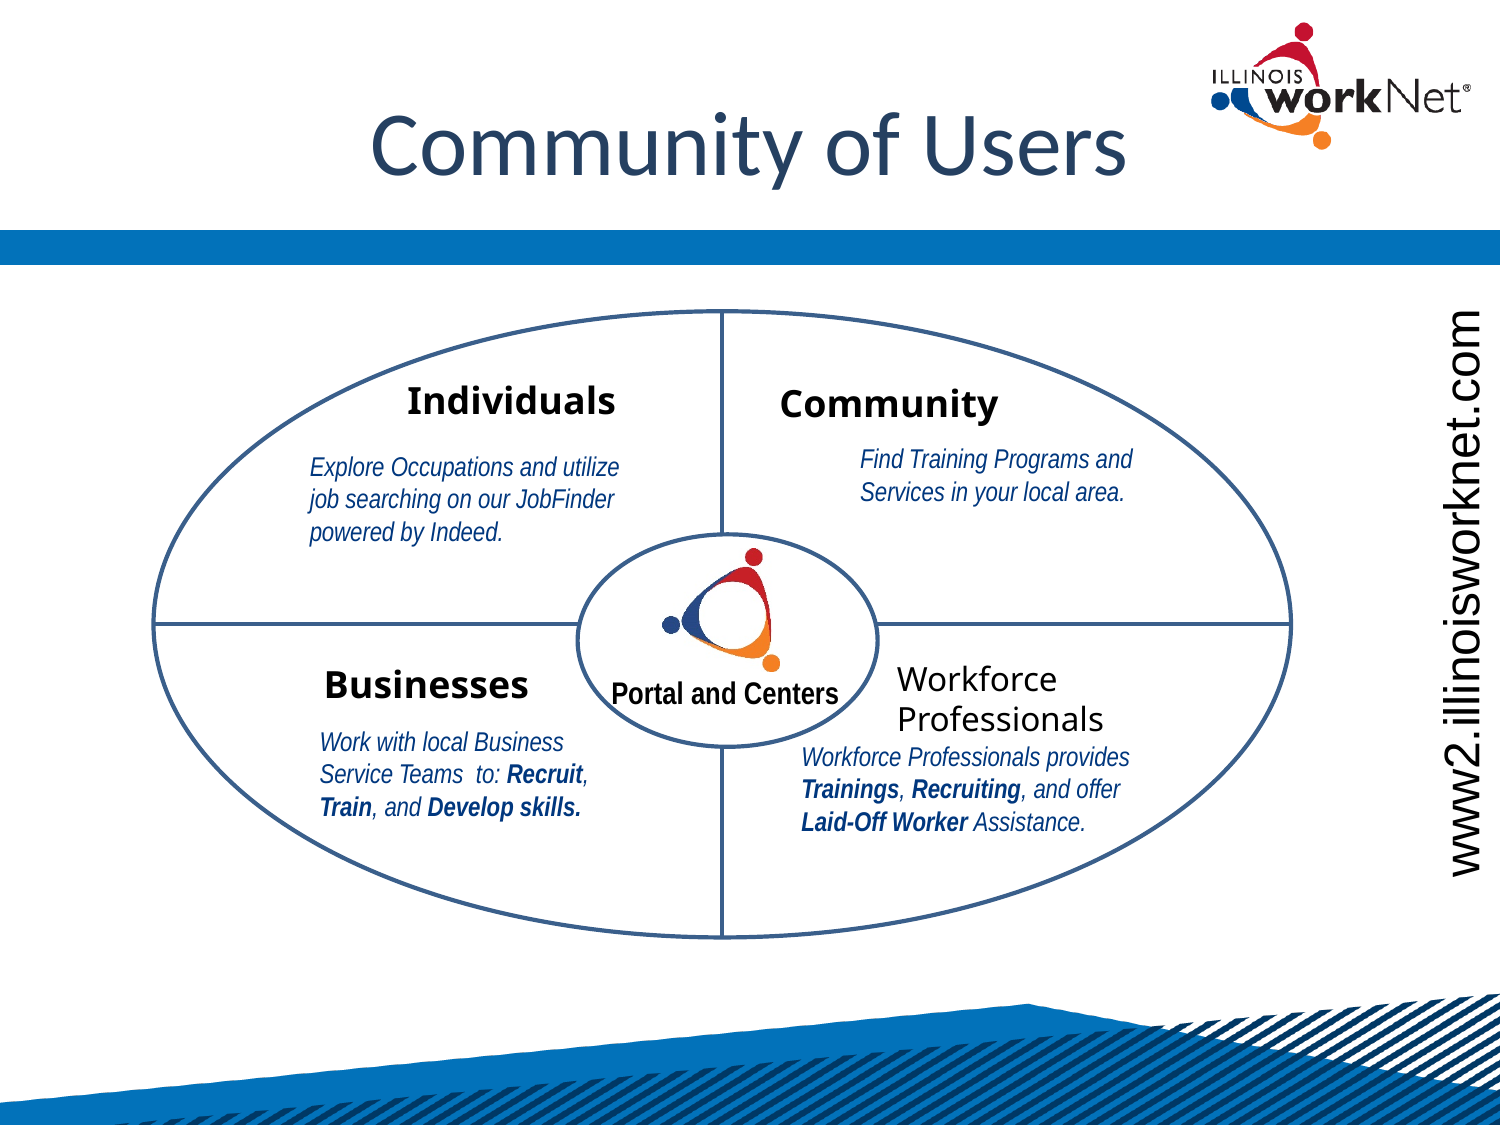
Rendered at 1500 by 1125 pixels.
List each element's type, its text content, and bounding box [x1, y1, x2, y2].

text_box Find Training Programs and Services in your local area. [845, 434, 1158, 515]
text_box Workforce Professionals [882, 650, 1198, 746]
text_box [575, 532, 880, 696]
picture [662, 548, 780, 673]
title Community of Users [75, 45, 1425, 233]
text_box Portal and Centers [596, 665, 859, 719]
text_box Explore Occupations and utilize job searching on our JobFinder powered by Indeed. [295, 441, 643, 554]
text_box Workforce Professionals provides Trainings, Recruiting, and offer Laid-Off Worker Assistance. [786, 731, 1193, 844]
picture [1198, 22, 1475, 151]
text_box Work with local Business Service Teams to: Recruit, Train, and Develop skills. [304, 717, 629, 830]
text_box Individuals [381, 356, 657, 432]
text_box Community [762, 372, 1025, 432]
text_box Businesses [287, 654, 575, 714]
text_box [622, 719, 833, 749]
text_box [151, 309, 1294, 940]
picture [0, 970, 1500, 1125]
